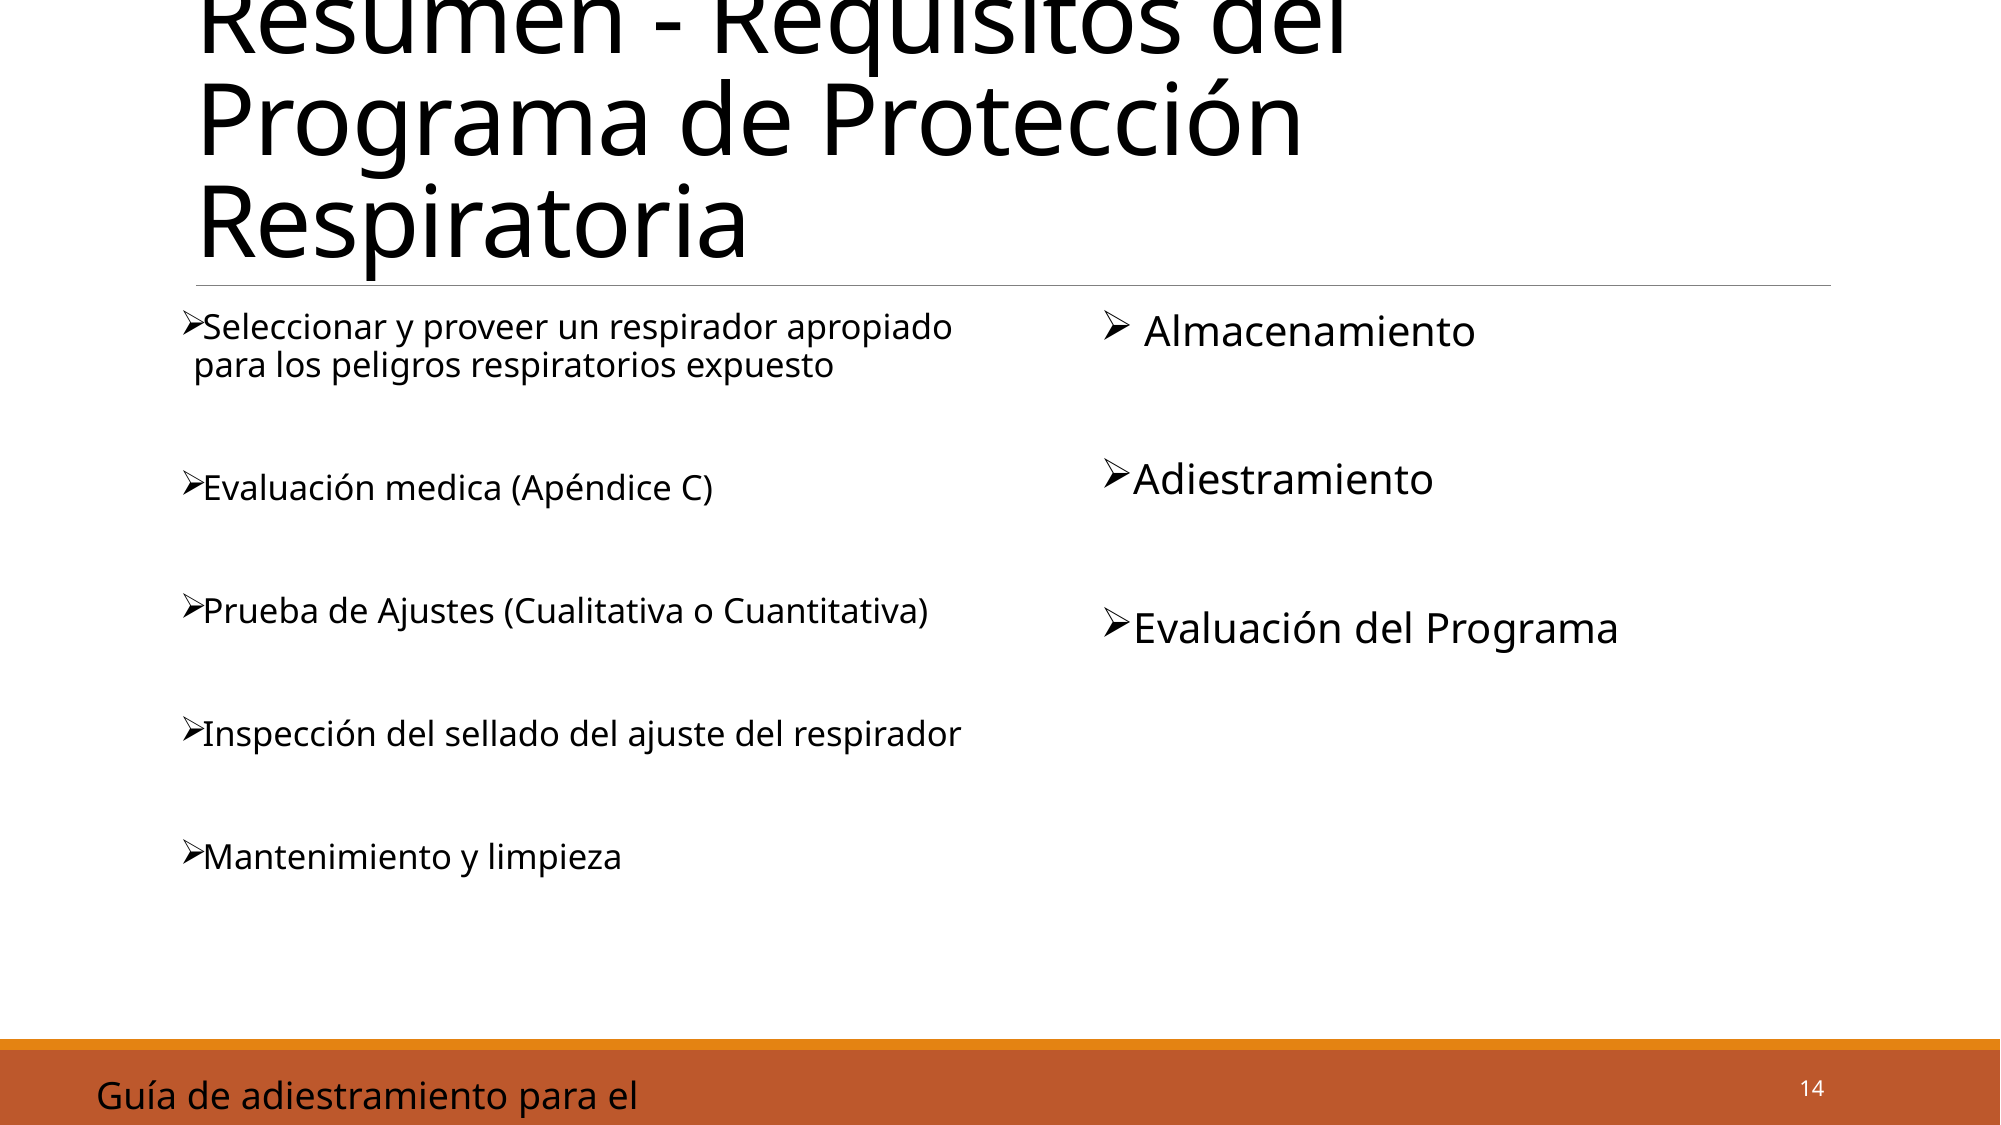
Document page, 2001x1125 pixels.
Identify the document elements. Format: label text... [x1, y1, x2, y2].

slide_number 14 [1624, 1059, 1840, 1120]
title Resumen - Requisitos del Programa de Protección Respiratoria [180, 47, 1830, 285]
list Seleccionar y proveer un respirador apropiado para los peligros respiratorios expuesto Evaluación medica (Apéndice C) Prueba de Ajustes (Cualitativa o Cuantitativa) Inspección del sellado del ajuste del respirador Mantenimiento y limpieza [180, 302, 970, 963]
list Almacenamiento Adiestramiento Evaluación del Programa [1100, 302, 1830, 963]
text_box Guía de adiestramiento para el instructor [0, 1064, 736, 1125]
